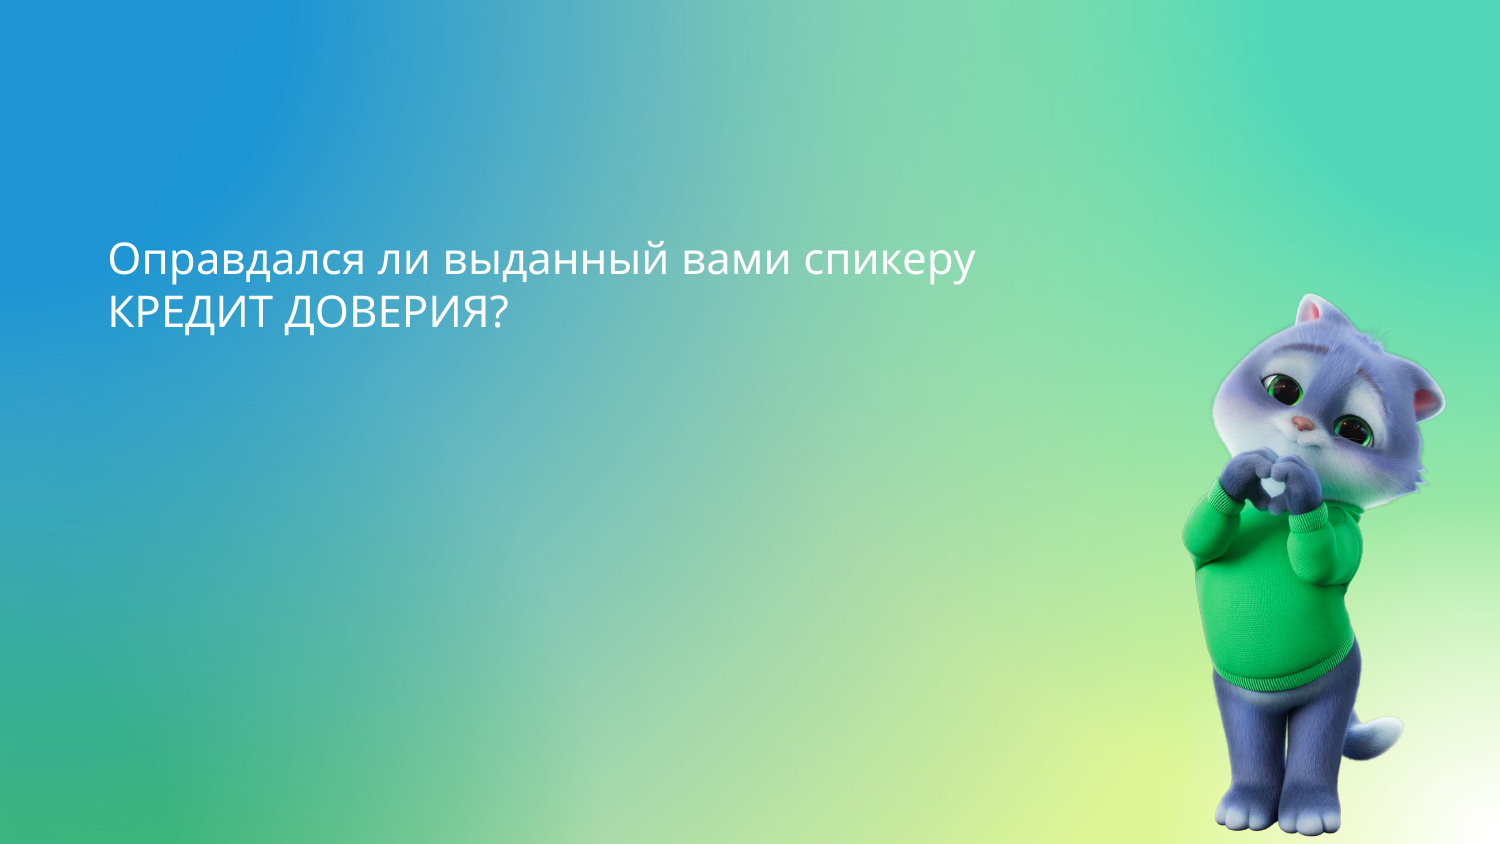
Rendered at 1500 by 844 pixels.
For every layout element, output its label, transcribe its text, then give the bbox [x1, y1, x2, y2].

picture [0, 0, 1500, 844]
text_box Оправдался ли выданный вами спикеру КРЕДИТ ДОВЕРИЯ? [92, 215, 1068, 351]
